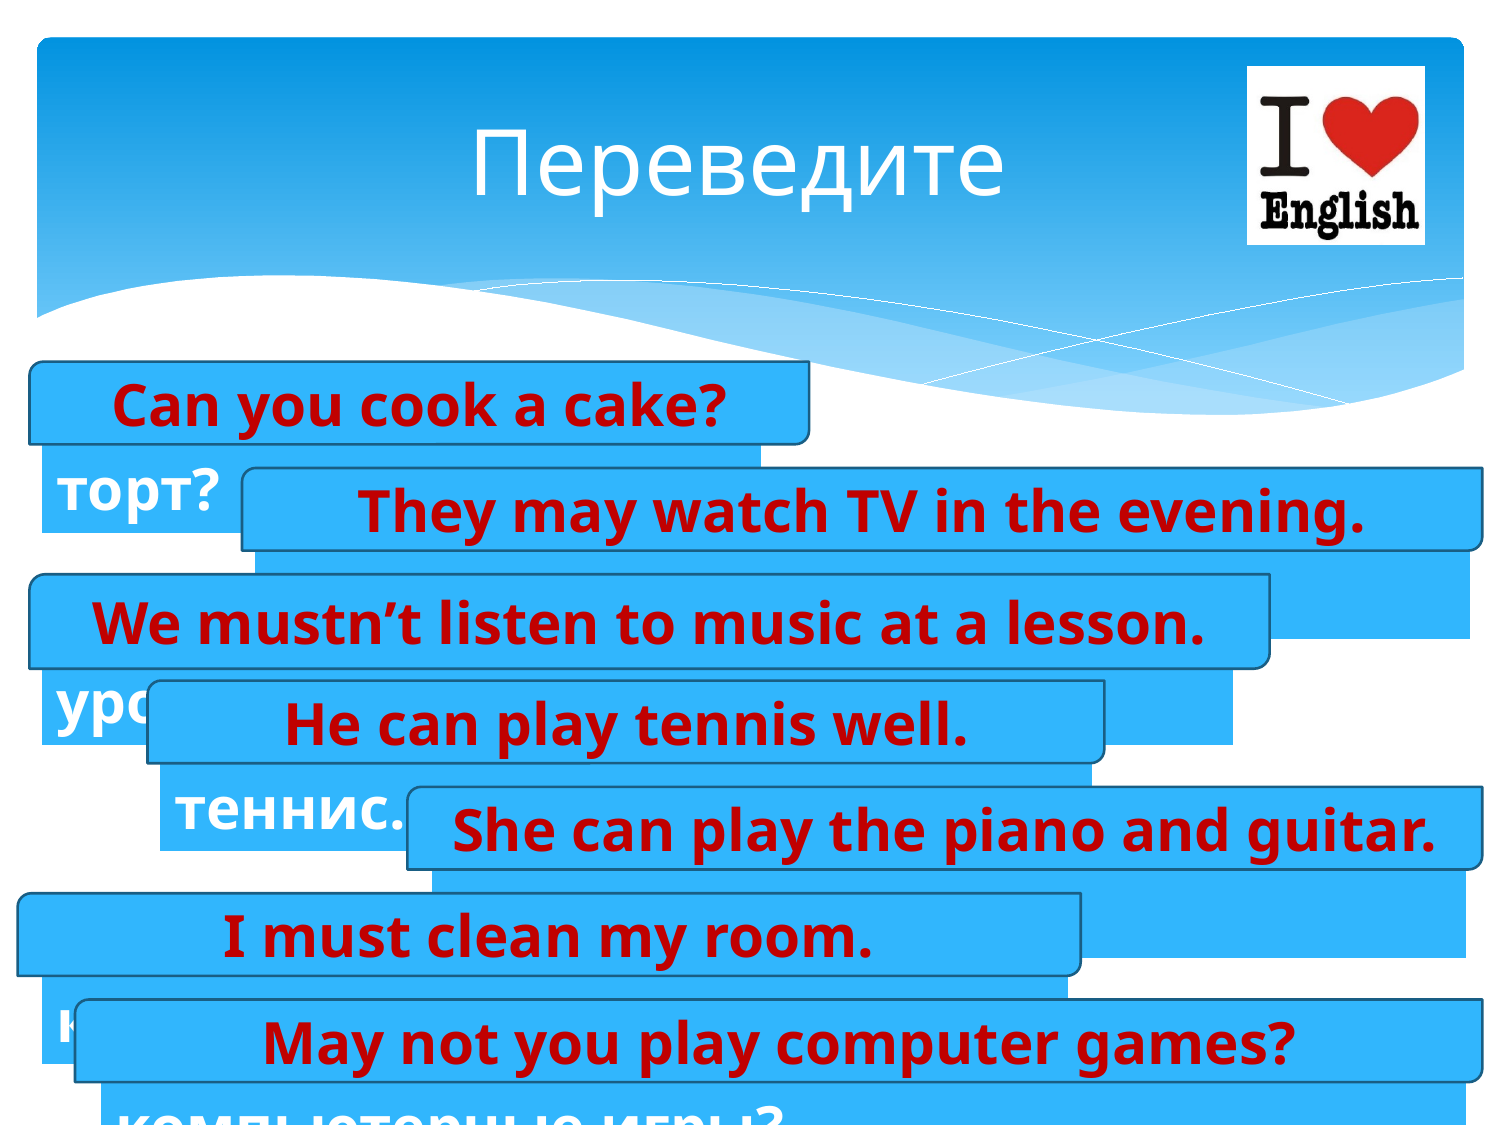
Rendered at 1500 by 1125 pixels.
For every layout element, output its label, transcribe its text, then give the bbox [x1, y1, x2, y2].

table_header Тебе не разрешают играть в компьютерные игры? [101, 1084, 1466, 1125]
picture [1247, 67, 1426, 245]
text_box May not you play computer games? [73, 998, 1484, 1084]
table_header Она умеет играть на пианино и гитаре. [432, 871, 1466, 958]
table_header Нам нельзя слушать музыку на уроке. [42, 671, 1233, 745]
text_box He can play tennis well. [146, 679, 1106, 765]
table_header Он хорошо умеет играть в теннис. [160, 765, 1092, 851]
title Переведите [75, 55, 1425, 261]
text_box We mustn’t listen to music at a lesson. [28, 572, 1271, 671]
text_box Can you cook a cake? [28, 360, 811, 446]
table_header Я должен убираться в своей комнате. [42, 978, 1068, 1064]
table_header Ты умеешь готовить торт? [42, 446, 761, 533]
text_box They may watch TV in the evening. [240, 466, 1484, 552]
table_header Им разрешают смотреть телевизор вечером. [255, 552, 1470, 639]
text_box She can play the piano and guitar. [406, 785, 1484, 871]
text_box I must clean my room. [16, 891, 1083, 978]
